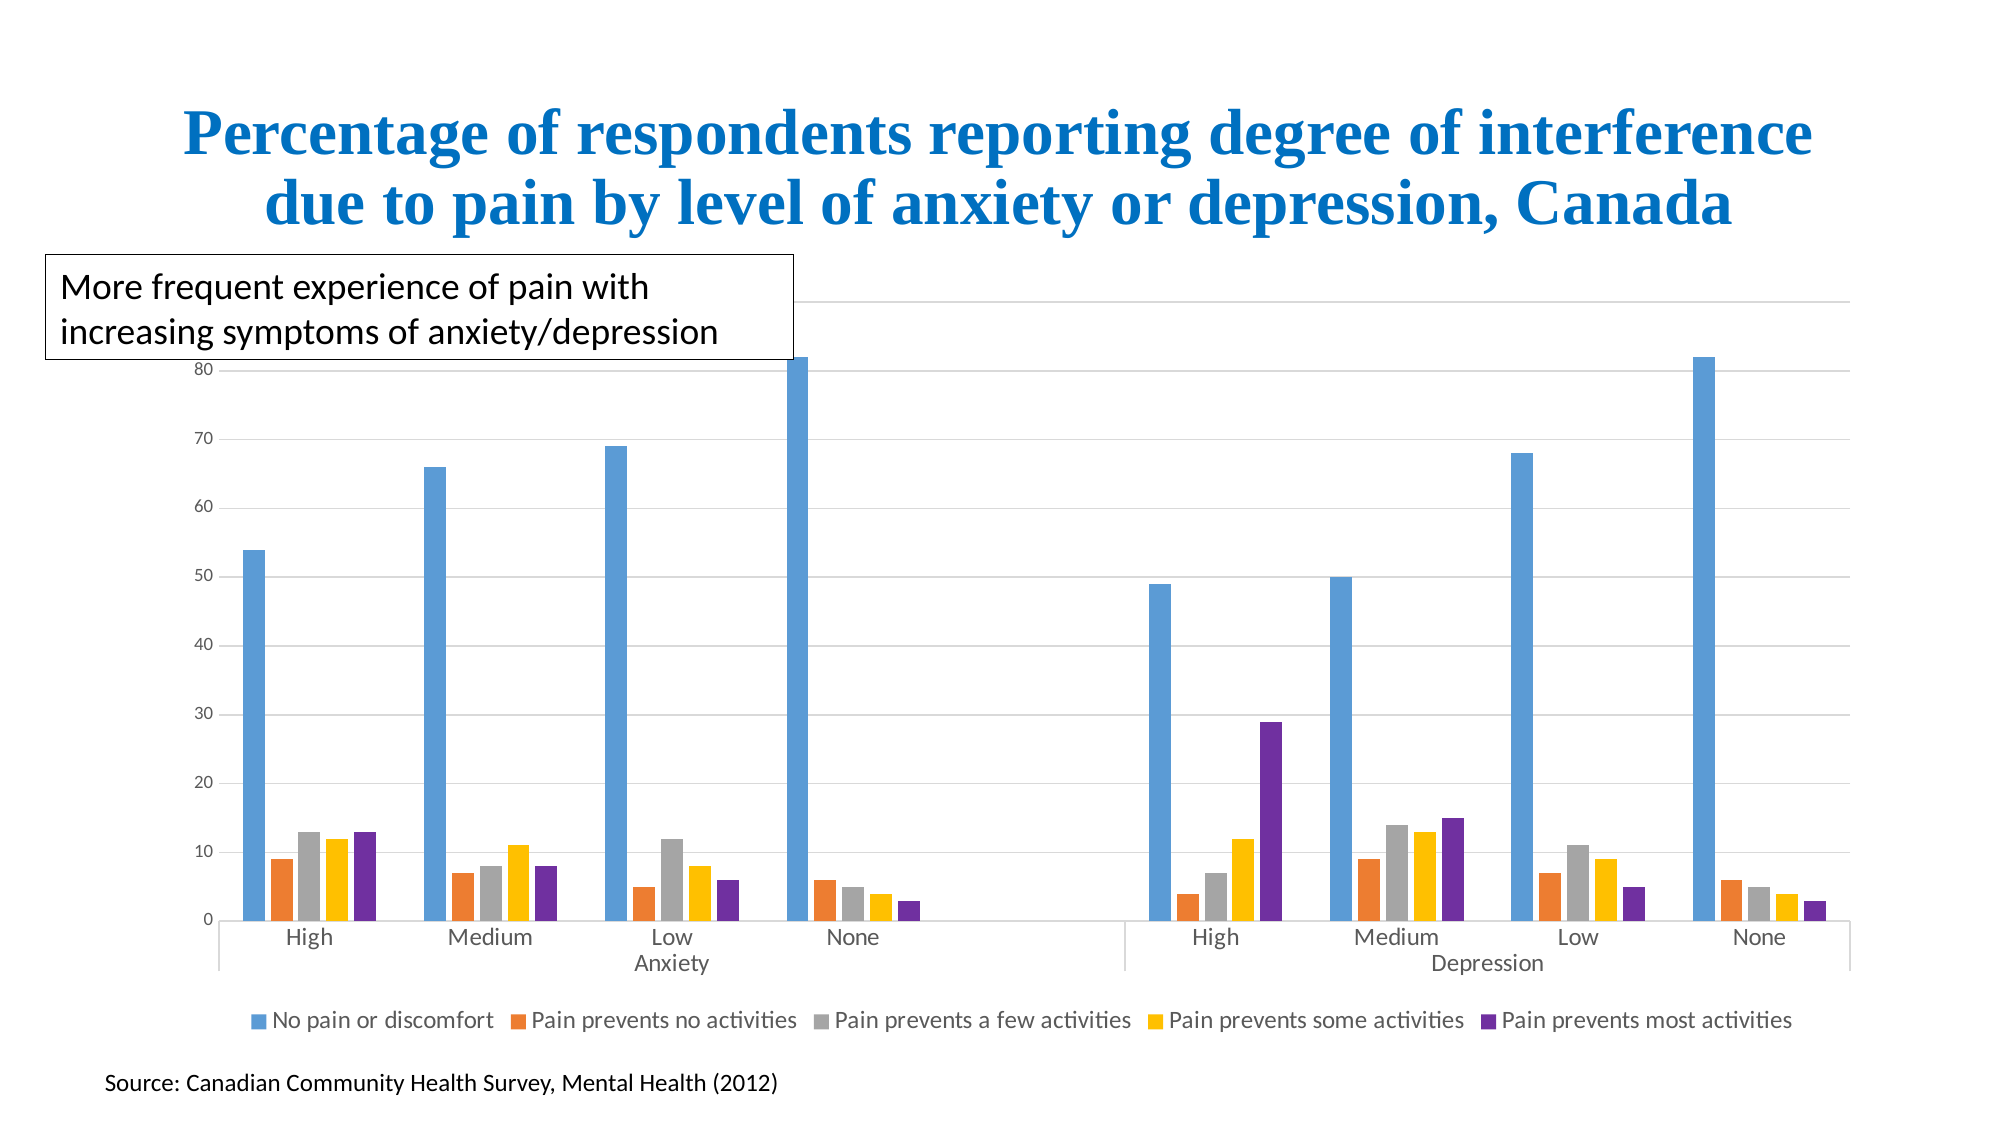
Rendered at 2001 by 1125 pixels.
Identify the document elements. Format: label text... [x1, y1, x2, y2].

text_box Source: Canadian Community Health Survey, Mental Health (2012) [90, 1058, 1220, 1104]
text_box More frequent experience of pain with increasing symptoms of anxiety/depression [45, 254, 794, 360]
chart [159, 277, 1885, 1041]
title Percentage of respondents reporting degree of interference due to pain by level of anxiety or depression, Canada [137, 59, 1863, 277]
